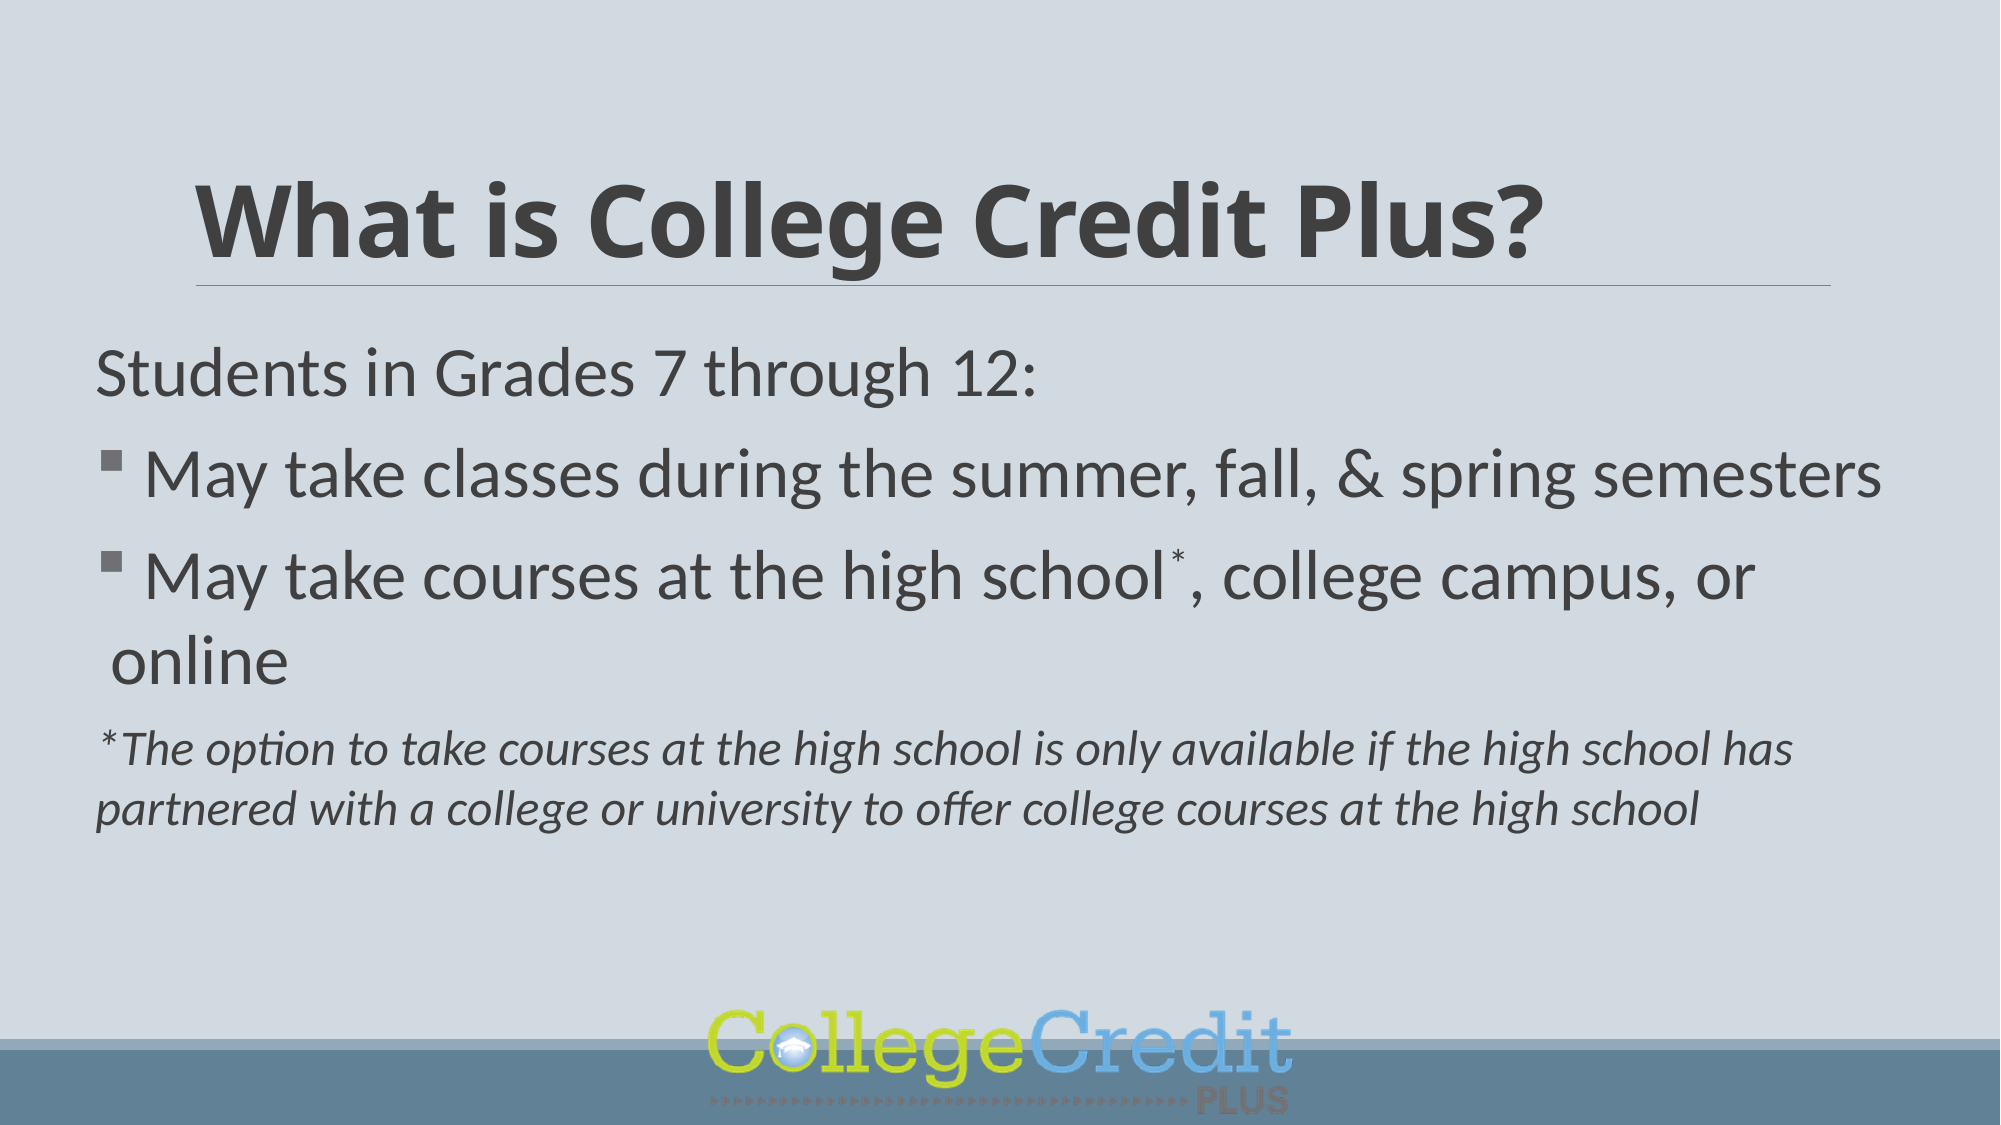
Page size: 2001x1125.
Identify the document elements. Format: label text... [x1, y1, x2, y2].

picture [706, 1009, 1294, 1115]
list Students in Grades 7 through 12: May take classes during the summer, fall, & spring semesters May take courses at the high school*, college campus, or online *The option to take courses at the high school is only available if the high school has partnered with a college or university to offer college courses at the high school [95, 317, 1905, 922]
title What is College Credit Plus? [180, 47, 1830, 285]
